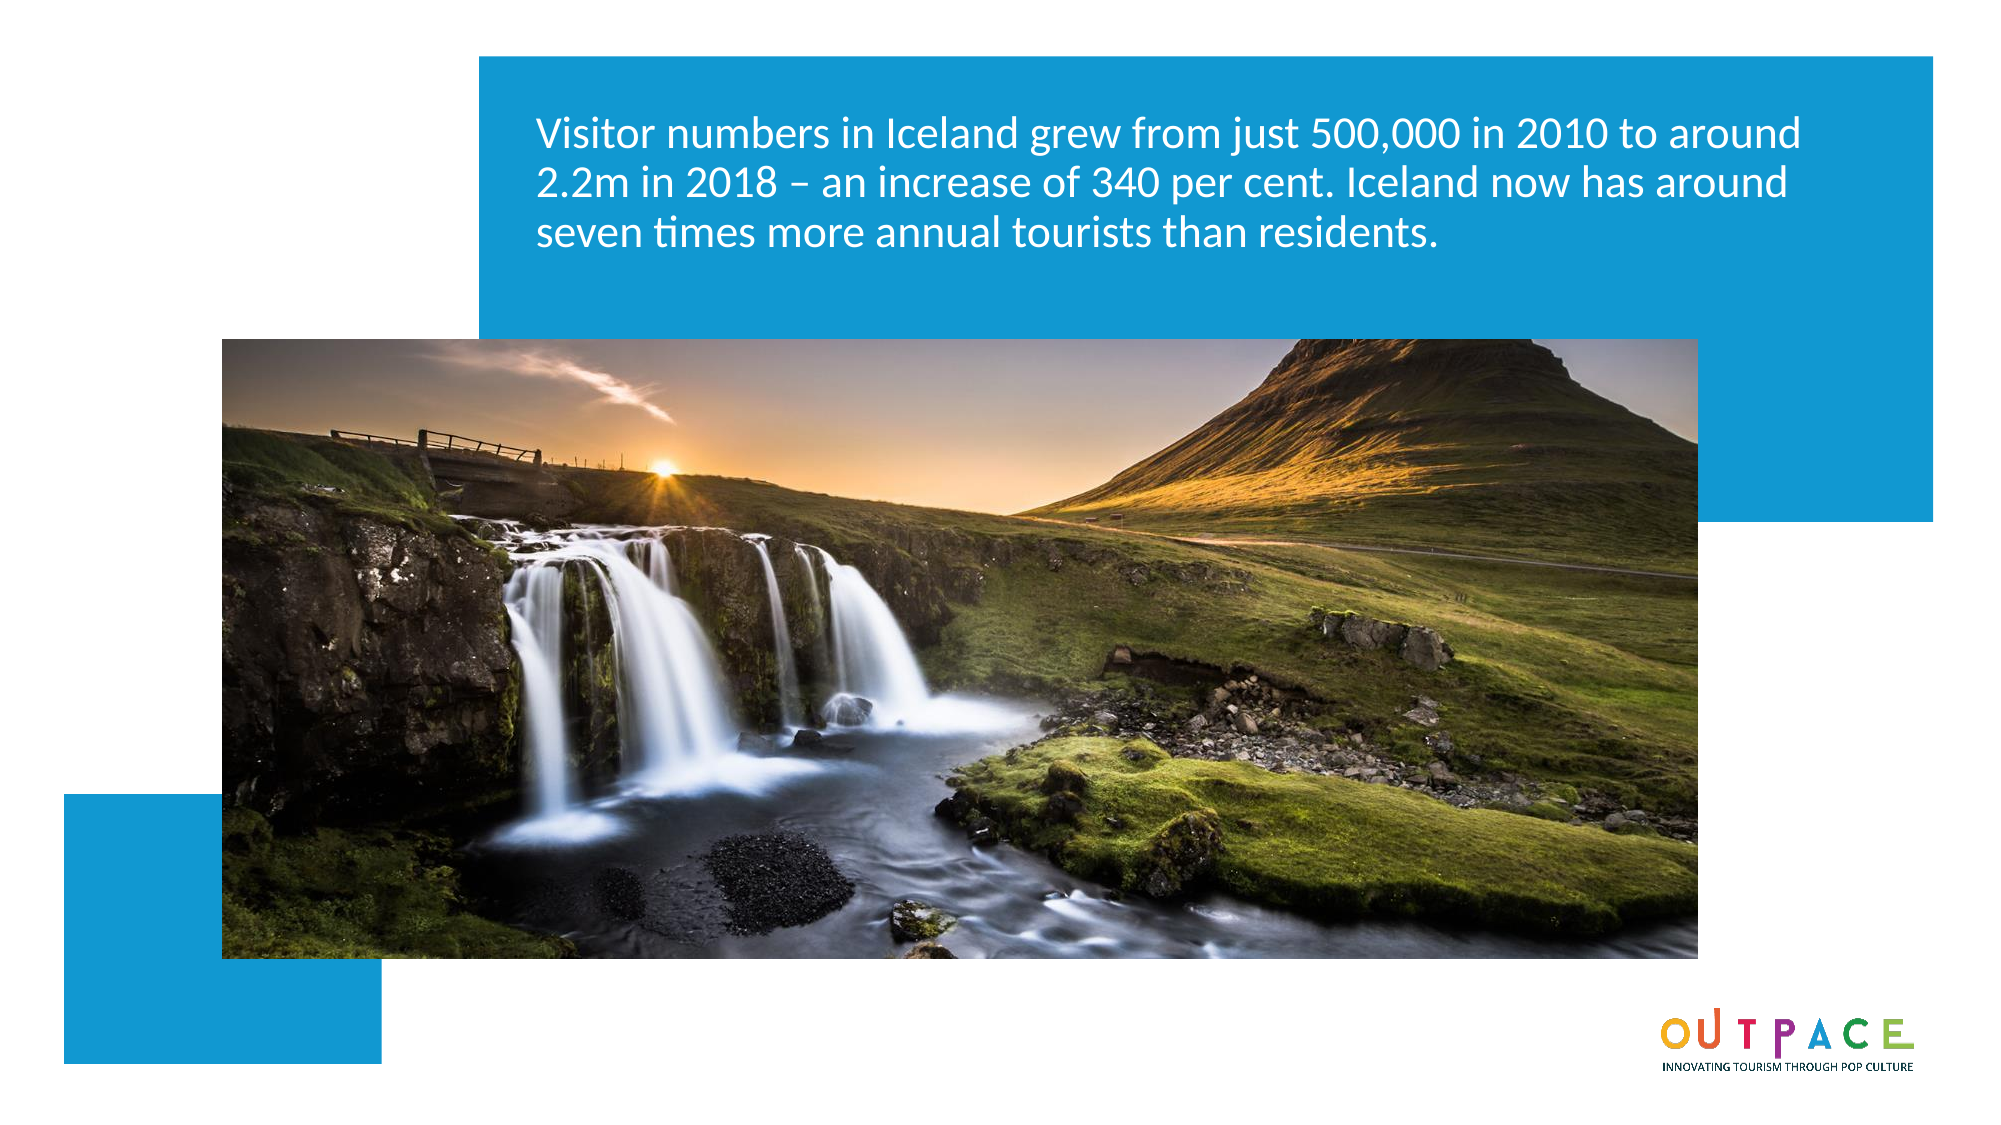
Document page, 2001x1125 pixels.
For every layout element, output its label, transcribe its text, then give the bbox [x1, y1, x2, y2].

picture [222, 339, 1698, 959]
picture [1661, 1008, 1914, 1071]
list Visitor numbers in Iceland grew from just 500,000 in 2010 to around 2.2m in 2018 – an increase of 340 per cent. Iceland now has around seven times more annual tourists than residents. [520, 101, 1874, 323]
